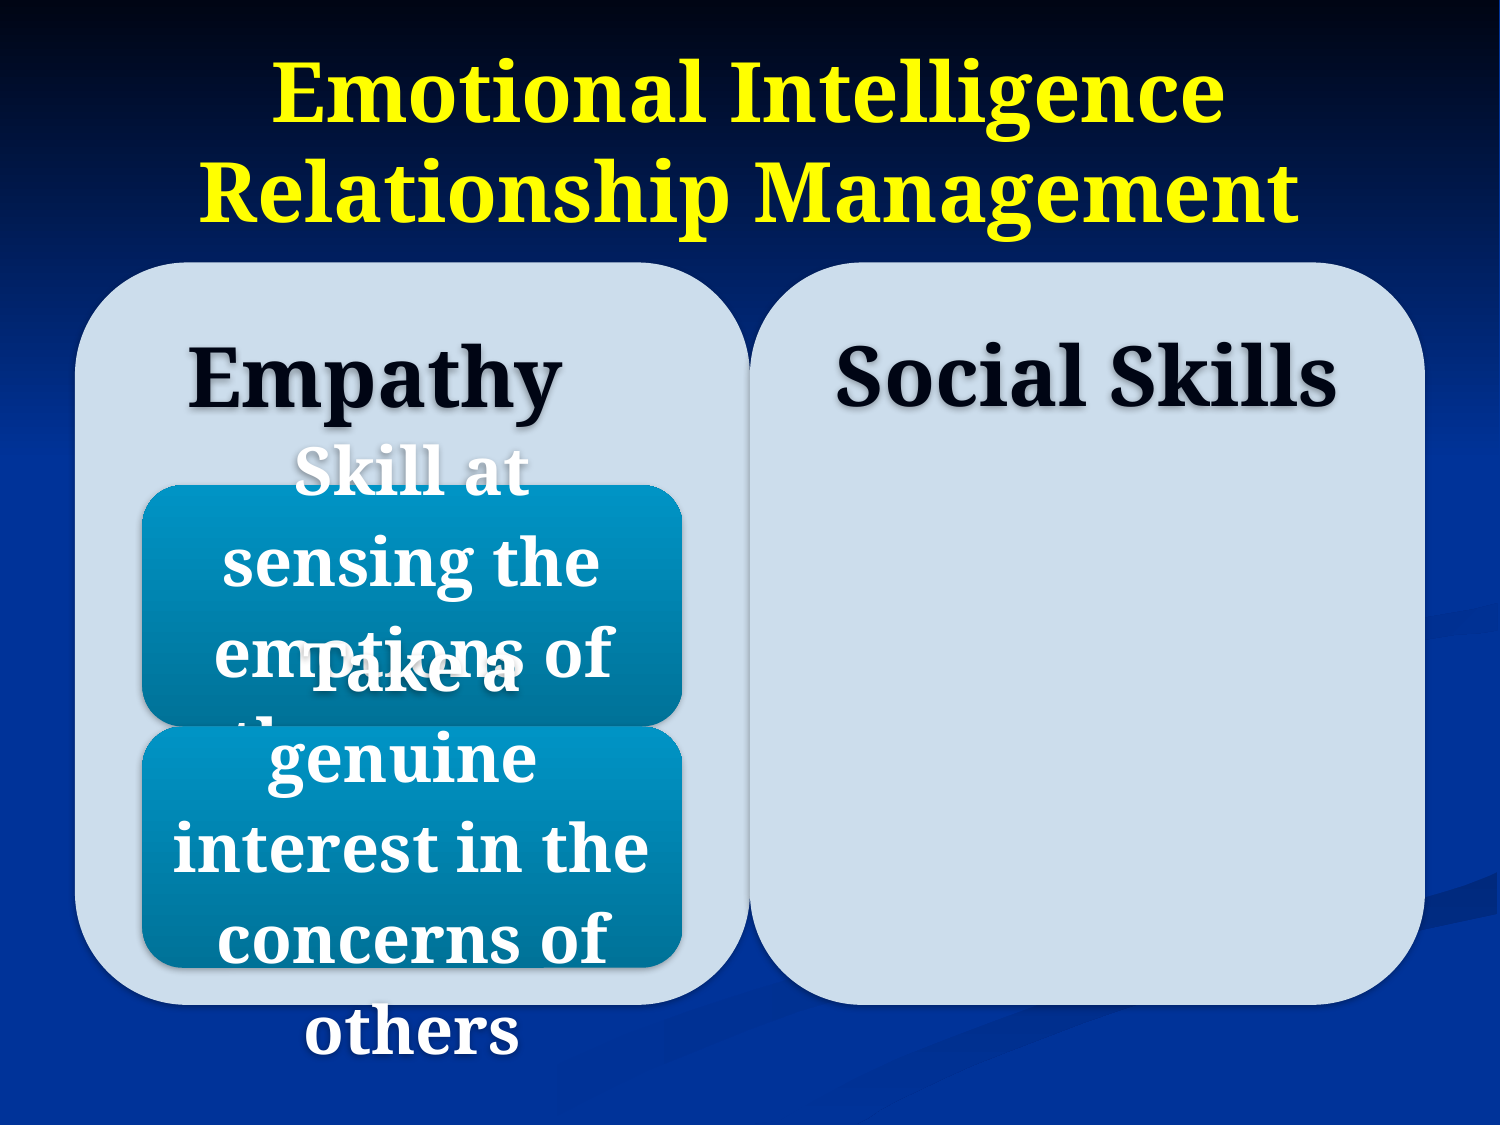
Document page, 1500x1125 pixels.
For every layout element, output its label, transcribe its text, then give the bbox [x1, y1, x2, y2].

title Emotional Intelligence Relationship Management [75, 45, 1425, 233]
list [74, 262, 1426, 1006]
